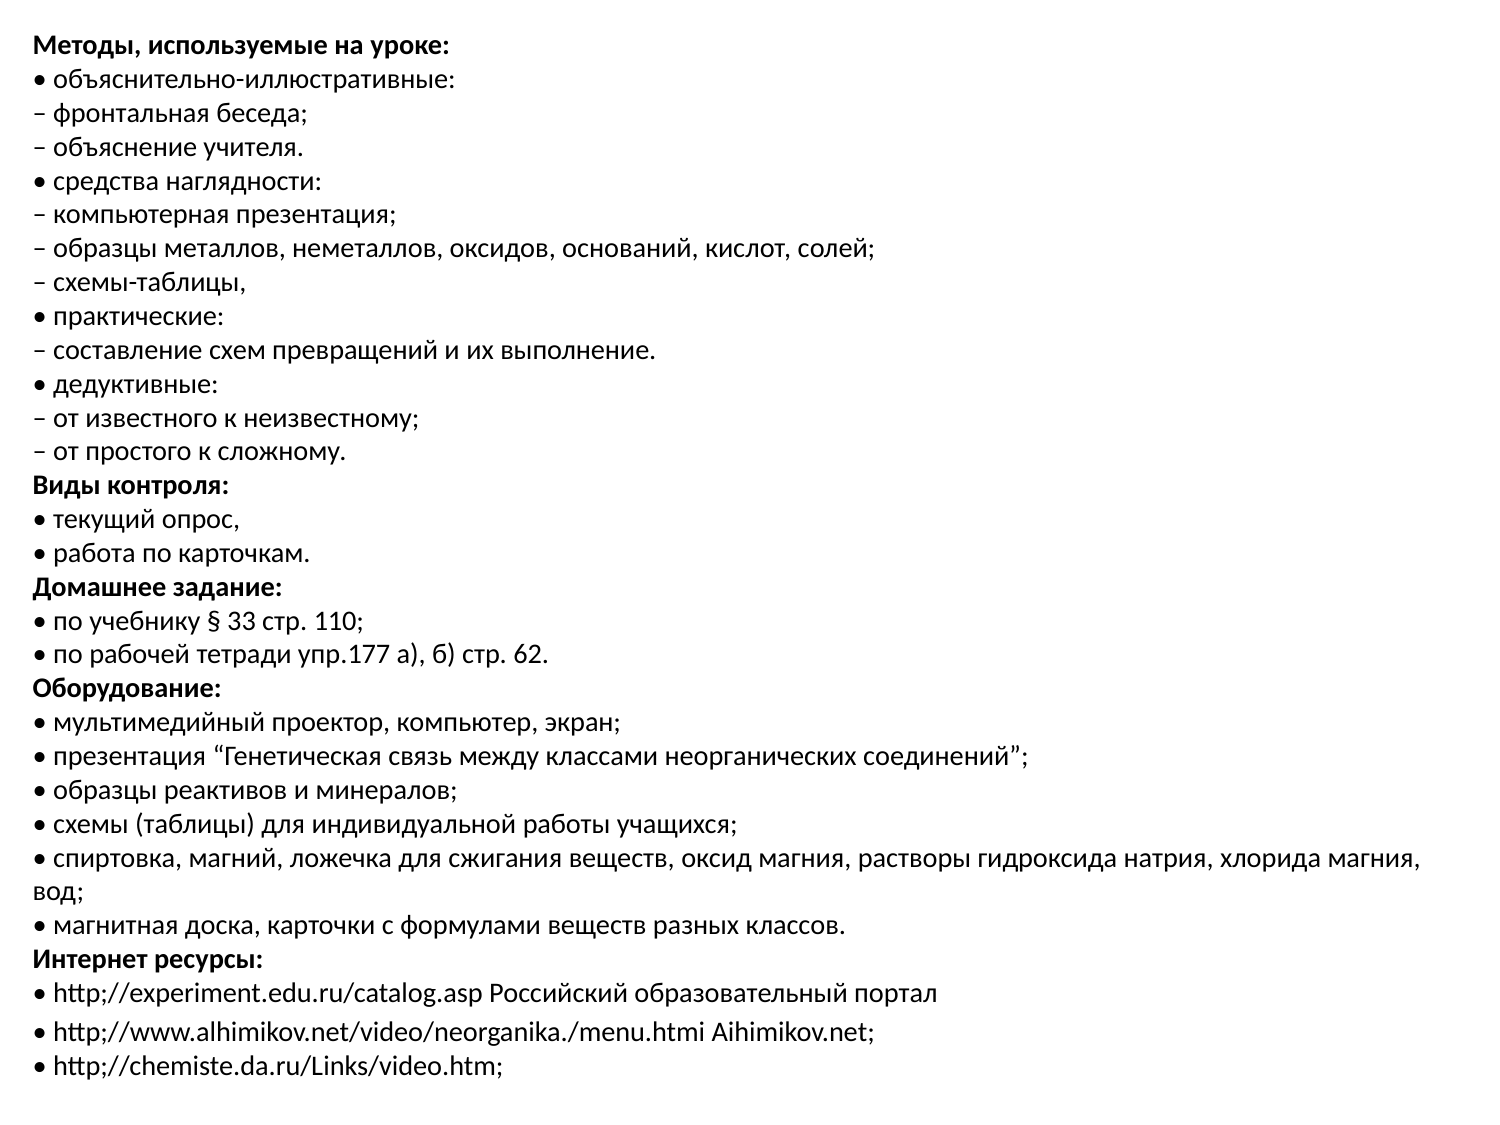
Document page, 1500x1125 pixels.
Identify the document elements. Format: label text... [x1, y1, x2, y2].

list Методы, используемые на уроке: • объяснительно-иллюстративные: – фронтальная беседа; – объяснение учителя. • средства наглядности: – компьютерная презентация; – образцы металлов, неметаллов, оксидов, оснований, кислот, солей; – схемы-таблицы, • практические: – составление схем превращений и их выполнение. • дедуктивные: – от известного к неизвестному; – от простого к сложному. Виды контроля: • текущий опрос, • работа по карточкам. Домашнее задание: • по учебнику § 33 стр. 110; • по рабочей тетради упр.177 а), б) стр. 62. Оборудование: • мультимедийный проектор, компьютер, экран; • презентация “Генетическая связь между классами неорганических соединений”; • образцы реактивов и минералов; • схемы (таблицы) для индивидуальной работы учащихся; • спиртовка, магний, ложечка для сжигания веществ, оксид магния, растворы гидроксида натрия, хлорида магния, вод; • магнитная доска, карточки с формулами веществ разных классов. Интернет ресурсы: • http;//experiment.edu.ru/catalog.asp Российский образовательный портал • http;//www.alhimikov.net/video/neorganika./menu.htmi Aihimikov.net; • http;//chemiste.da.ru/Links/video.htm; [17, 19, 1483, 1125]
